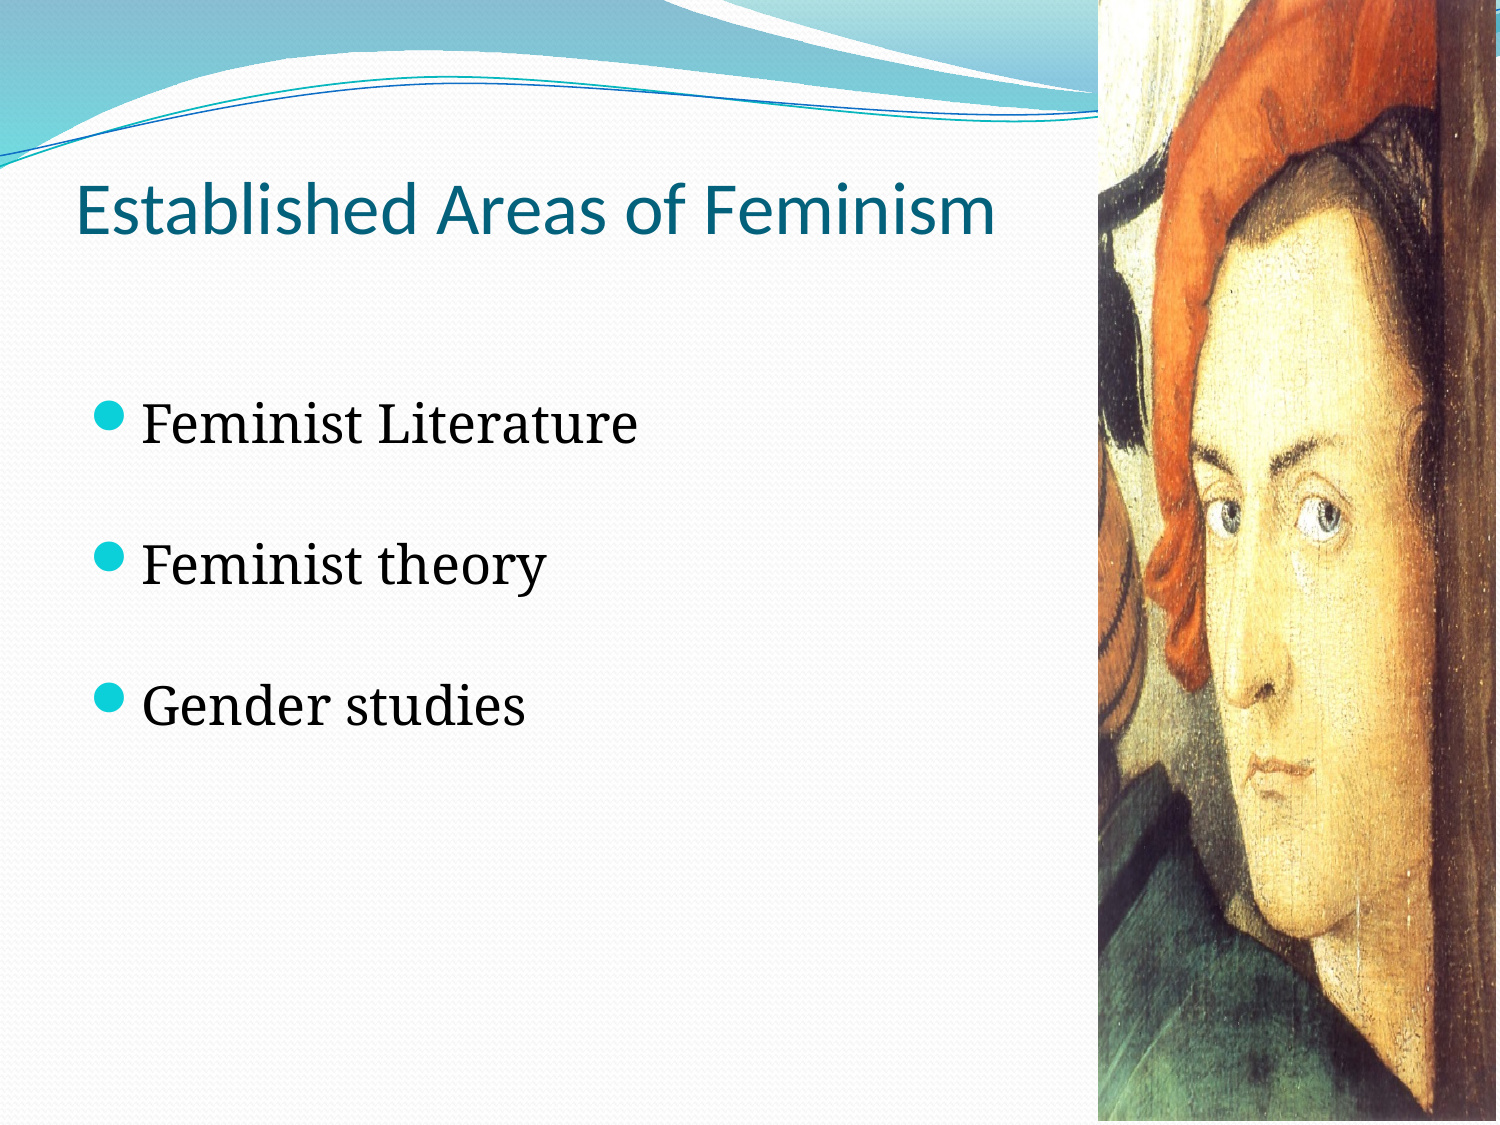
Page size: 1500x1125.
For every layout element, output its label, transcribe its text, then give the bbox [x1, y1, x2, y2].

picture [1098, 0, 1496, 1122]
list Feminist Literature Feminist theory Gender studies [75, 317, 1091, 1038]
title Established Areas of Feminism [75, 115, 1091, 250]
